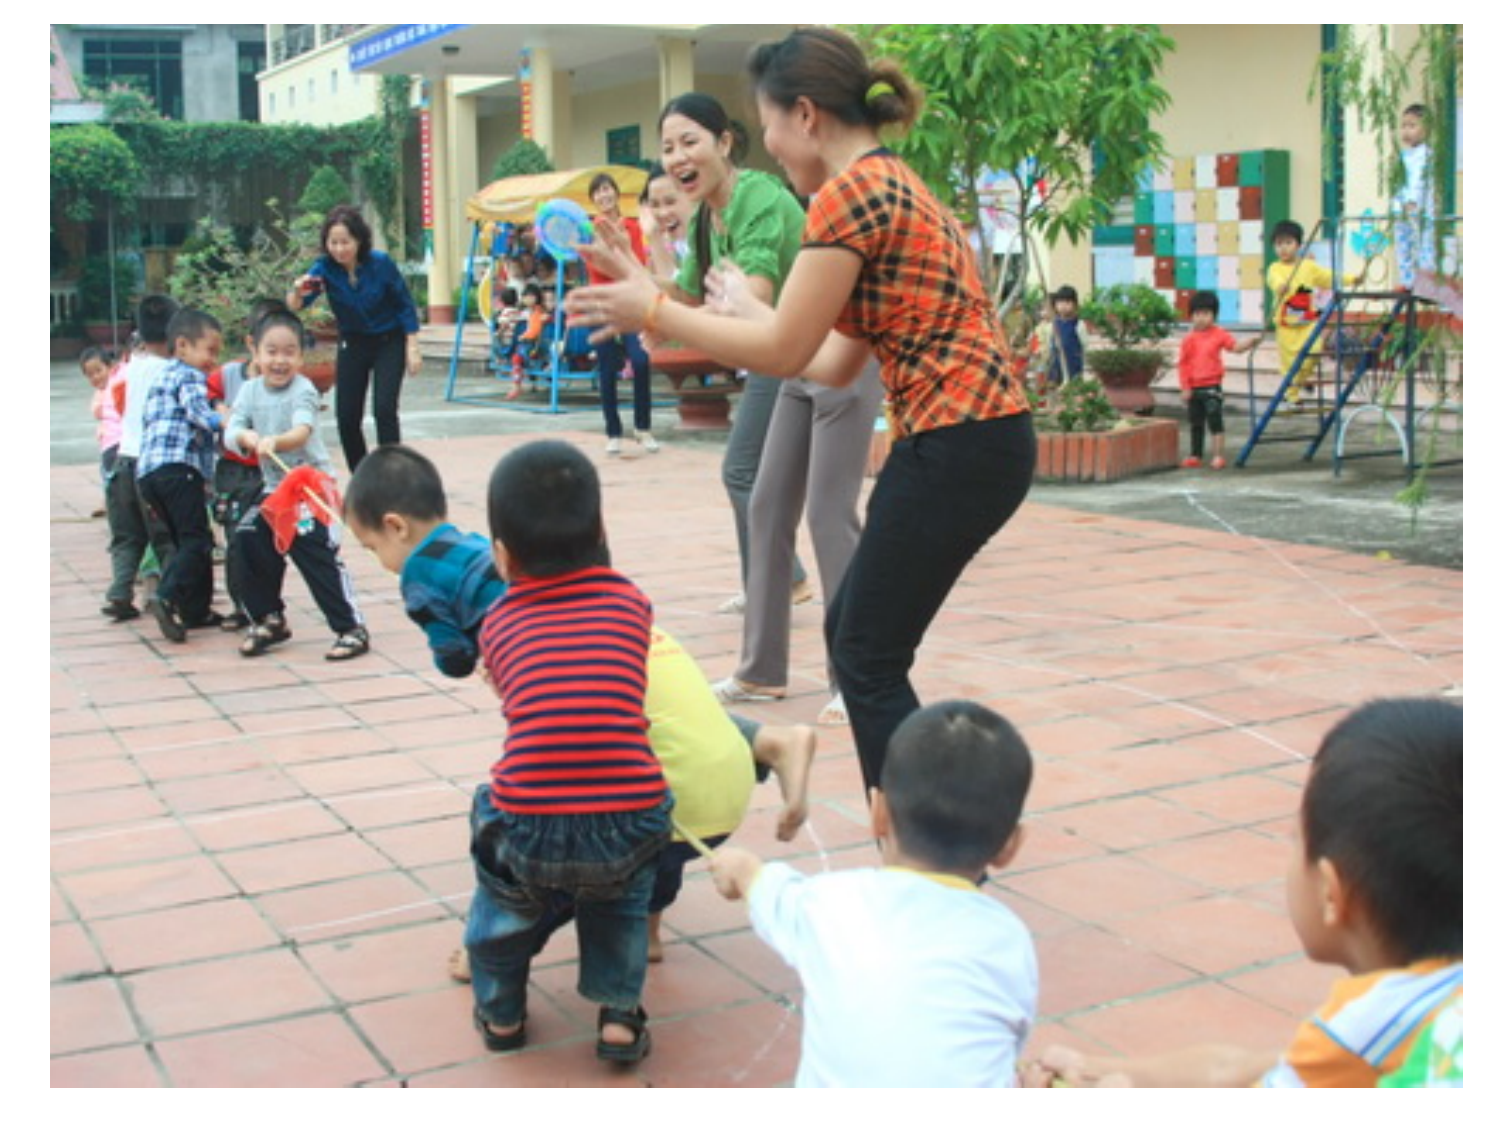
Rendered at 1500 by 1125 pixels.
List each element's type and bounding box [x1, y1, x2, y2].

picture [49, 24, 1463, 1088]
